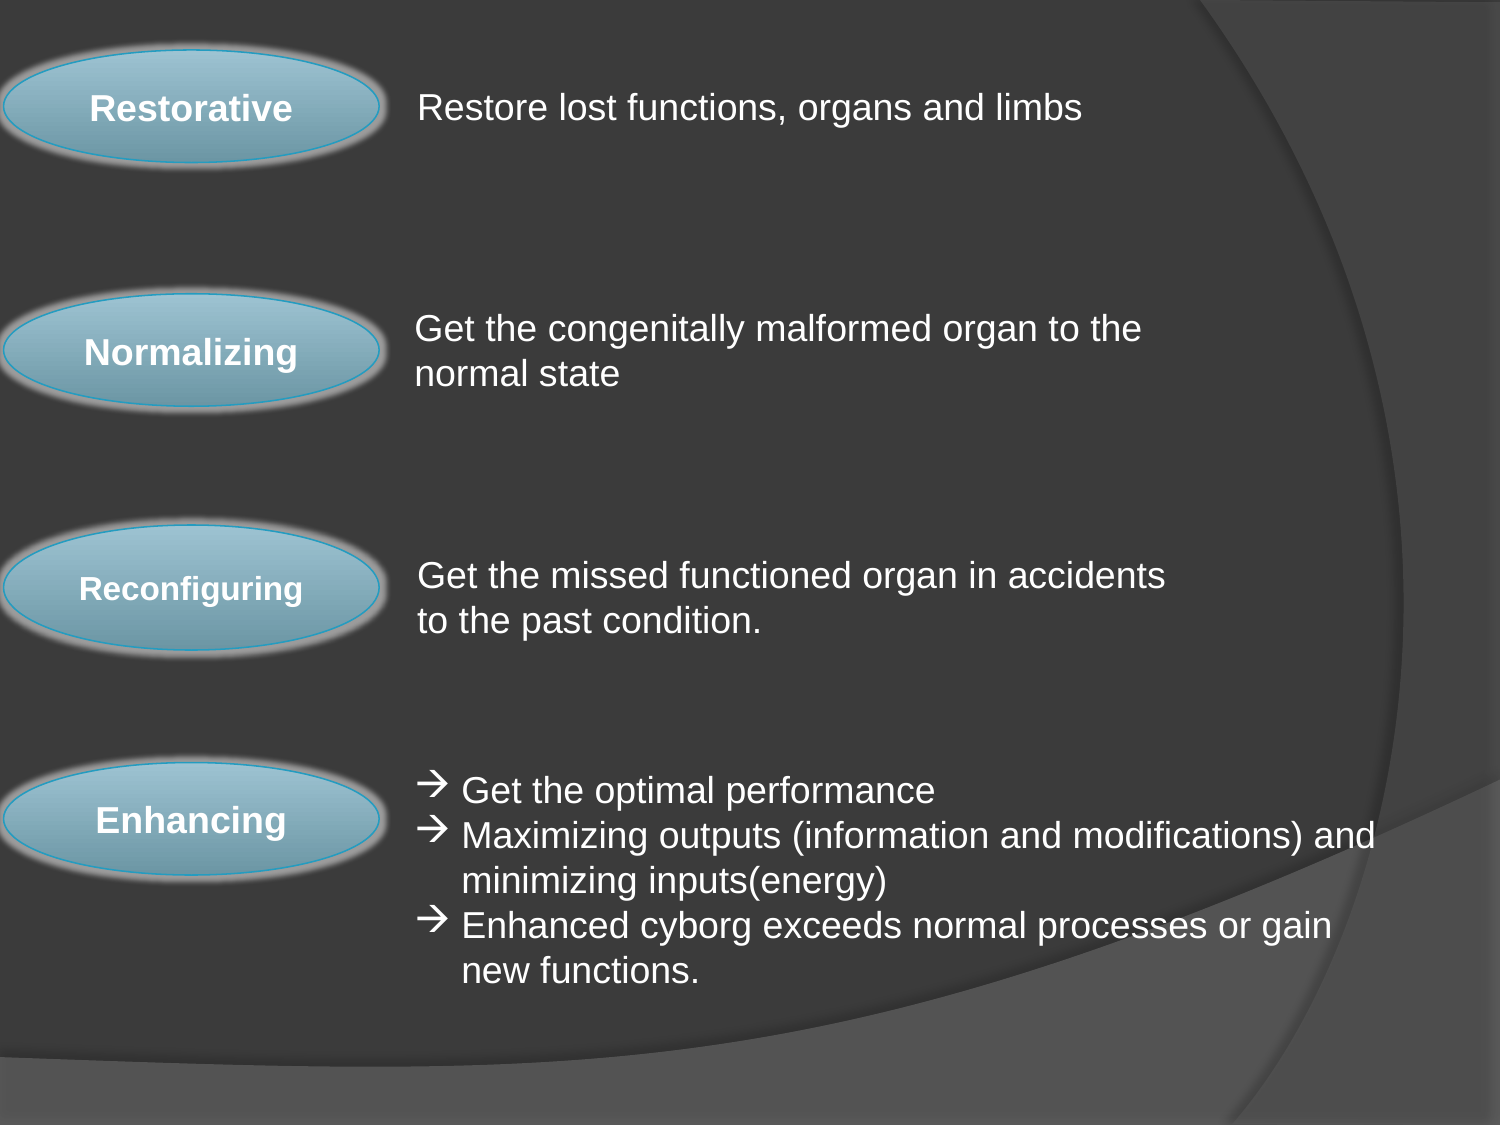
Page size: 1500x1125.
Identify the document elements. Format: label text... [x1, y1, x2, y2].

text_box Restorative [2, 49, 380, 164]
text_box Get the optimal performance Maximizing outputs (information and modifications) and minimizing inputs(energy) Enhanced cyborg exceeds normal processes or gain new functions. [399, 758, 1413, 999]
text_box Reconfiguring [2, 524, 380, 651]
text_box Get the missed functioned organ in accidents to the past condition. [402, 543, 1215, 649]
text_box Get the congenitally malformed organ to the normal state [399, 296, 1263, 402]
text_box Restore lost functions, organs and limbs [402, 75, 1140, 136]
text_box Normalizing [2, 292, 380, 408]
text_box Enhancing [2, 761, 380, 876]
